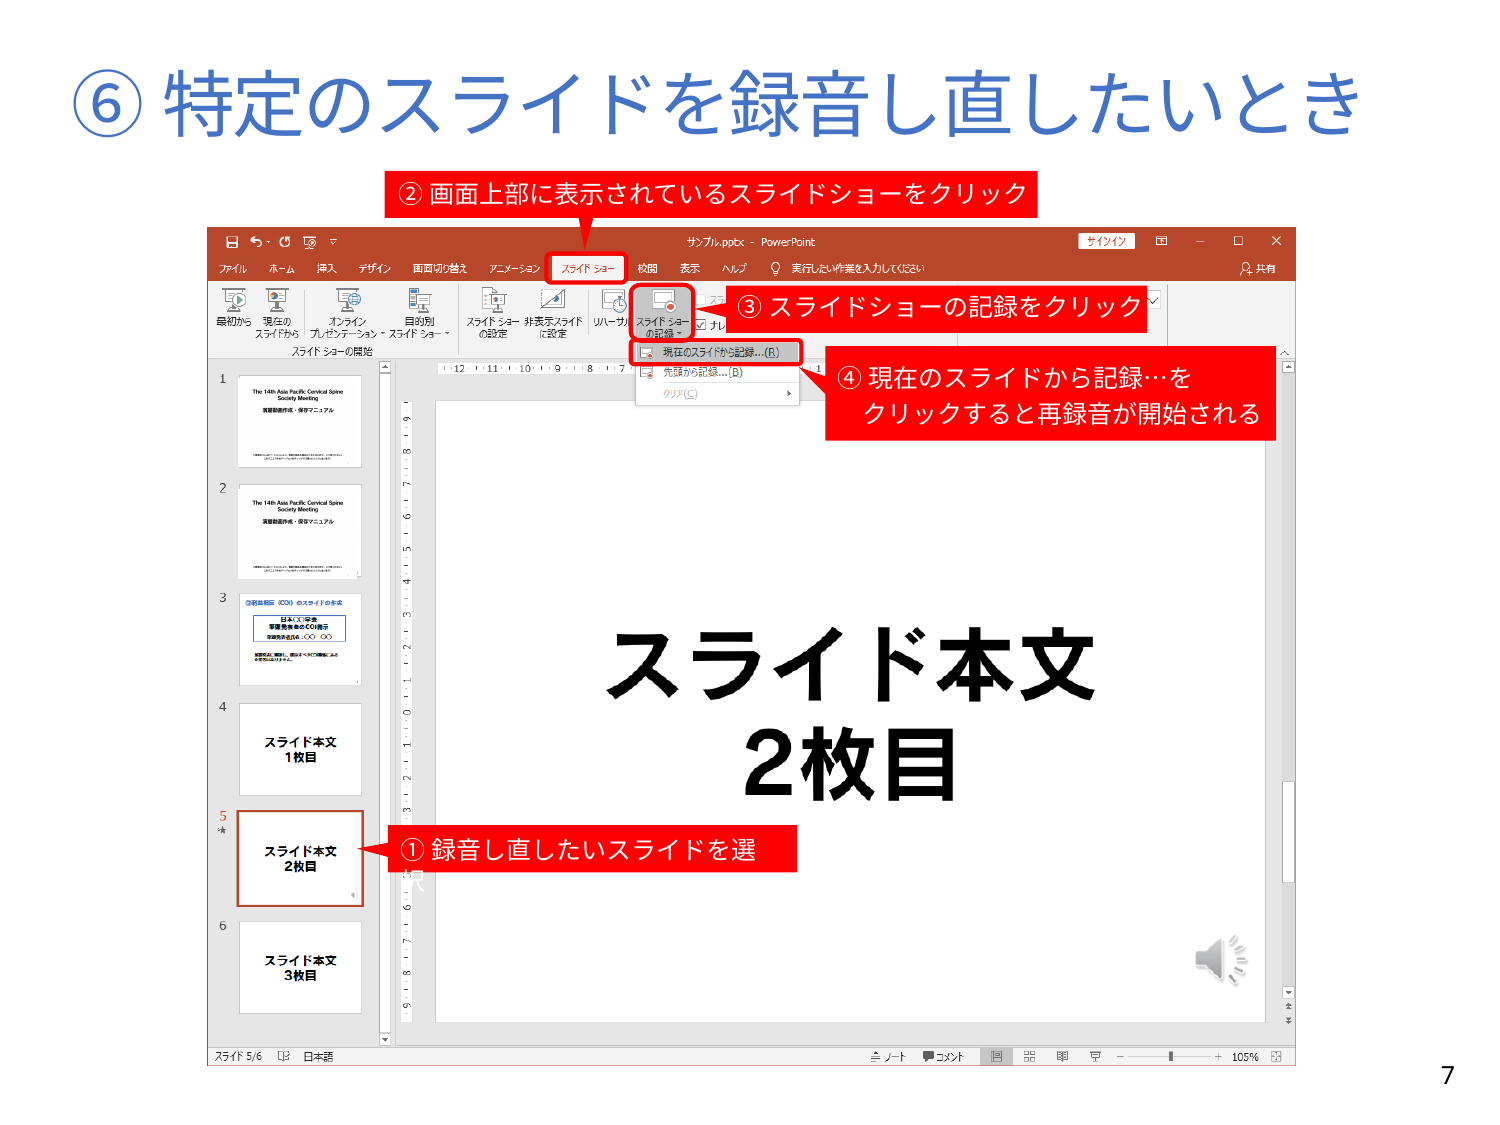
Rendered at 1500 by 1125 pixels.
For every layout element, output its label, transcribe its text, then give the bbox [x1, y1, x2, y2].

text_box ⑥特定のスライドを録音し直したいとき [69, 56, 1437, 146]
picture [207, 227, 1296, 1066]
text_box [356, 825, 798, 873]
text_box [694, 285, 1148, 333]
text_box 7 [1436, 1068, 1478, 1094]
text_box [384, 170, 1038, 250]
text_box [794, 346, 1276, 441]
